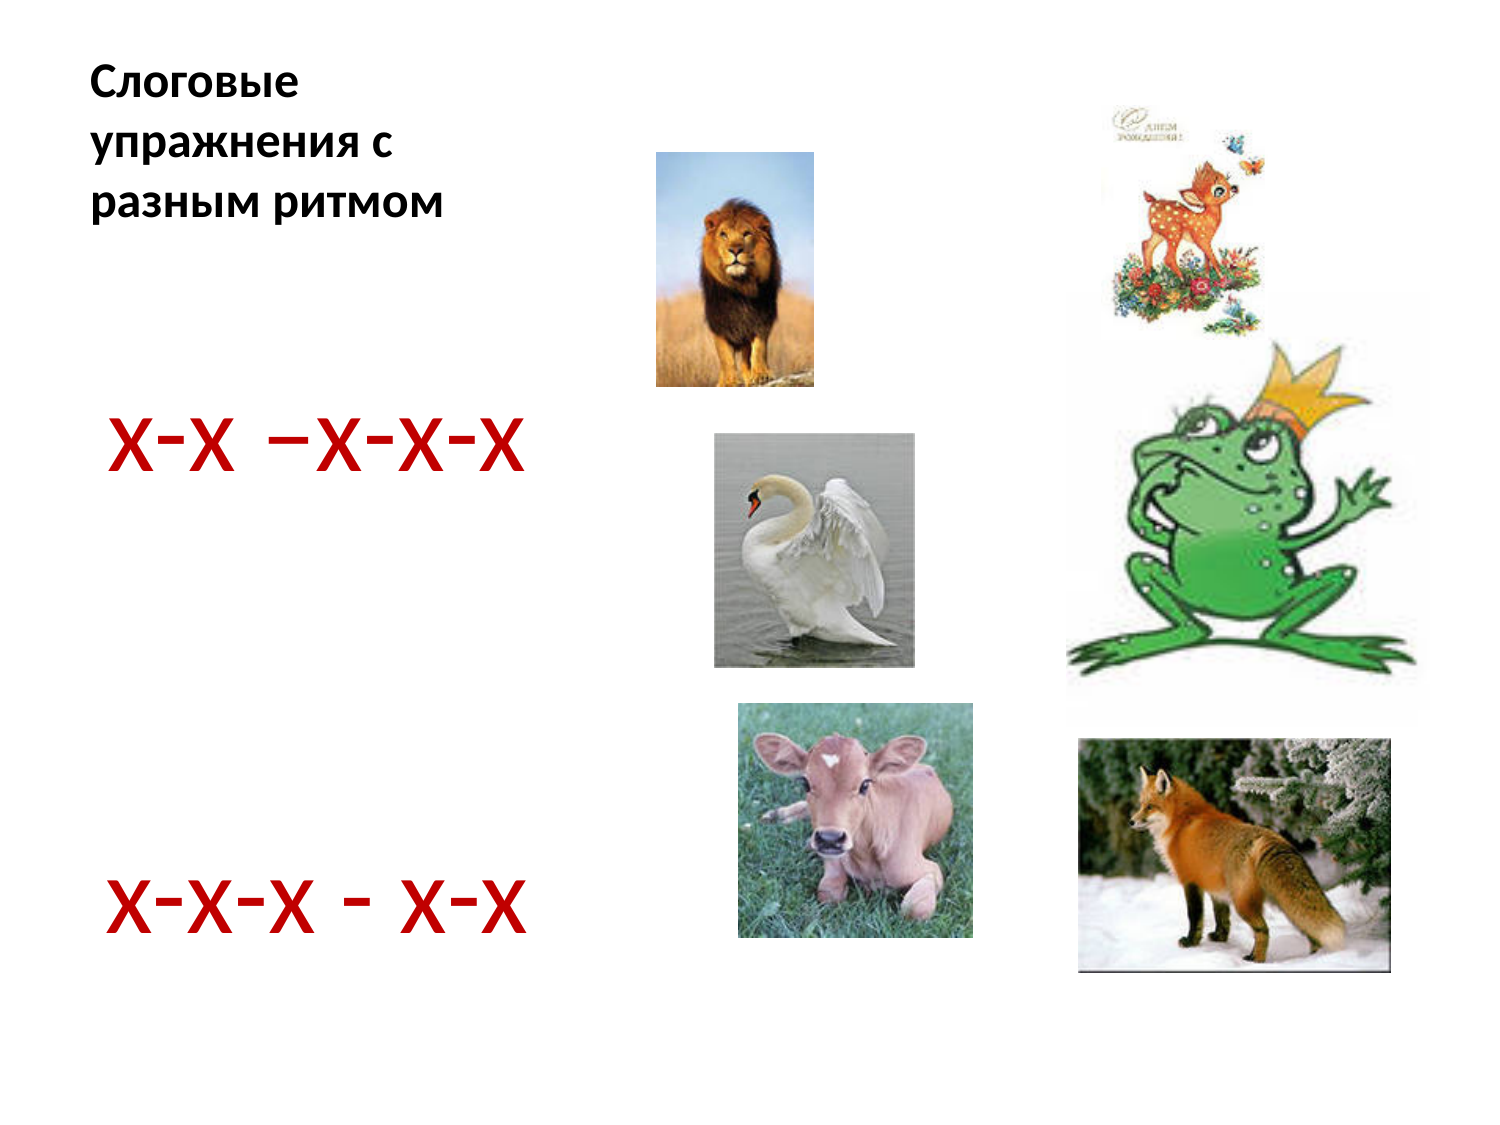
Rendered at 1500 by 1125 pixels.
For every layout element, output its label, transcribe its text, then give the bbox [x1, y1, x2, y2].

picture [1066, 105, 1430, 727]
picture [714, 433, 916, 669]
picture [655, 152, 815, 387]
picture [1077, 738, 1391, 973]
list х-х –х-х-х х-х-х - х-х [70, 199, 564, 969]
title Слоговые упражнения с разным ритмом [75, 44, 569, 236]
picture [738, 702, 973, 938]
